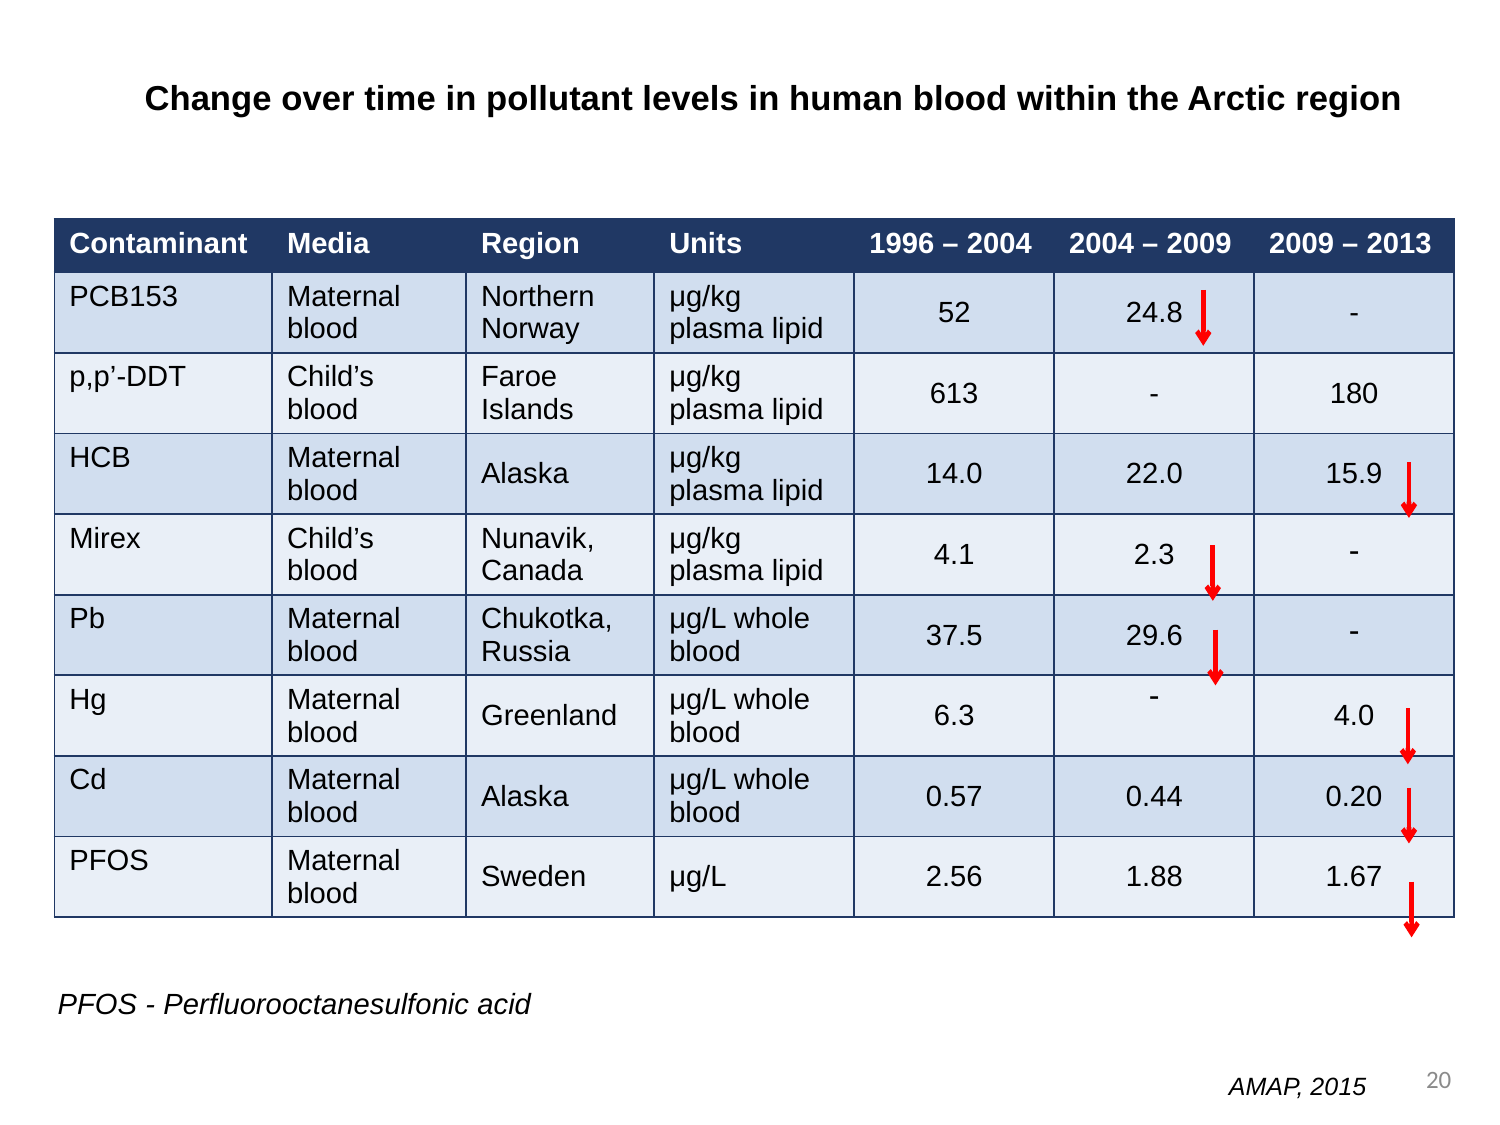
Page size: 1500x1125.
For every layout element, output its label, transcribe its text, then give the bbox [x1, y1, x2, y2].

table_cell μg/L [655, 837, 853, 916]
table_cell 37.5 [855, 596, 1053, 674]
table_cell 1.67 [1255, 837, 1453, 916]
table_cell μg/kg plasma lipid [655, 354, 853, 433]
table_cell HCB [55, 434, 271, 513]
text_box PFOS - Perfluorooctanesulfonic acid [42, 977, 547, 1028]
table_cell 22.0 [1055, 434, 1253, 513]
table_cell μg/L whole blood [655, 596, 853, 674]
table_cell 52 [855, 273, 1053, 352]
table_cell Cd [55, 757, 271, 836]
table_cell 2.3 [1055, 515, 1253, 594]
table_cell Child’s blood [273, 515, 465, 594]
table_cell p,p’-DDT [55, 354, 271, 433]
table_cell Alaska [467, 757, 653, 836]
table_cell PFOS [55, 837, 271, 916]
title Change over time in pollutant levels in human blood within the Arctic region [103, 54, 1455, 143]
table_cell μg/kg plasma lipid [655, 273, 853, 352]
table_cell Northern Norway [467, 273, 653, 352]
table_header Region [467, 220, 653, 271]
table_cell 29.6 [1055, 596, 1253, 674]
table_cell 613 [855, 354, 1053, 433]
table_cell 0.44 [1055, 757, 1253, 836]
table_cell Maternal blood [273, 434, 465, 513]
table_cell Sweden [467, 837, 653, 916]
table_cell Child’s blood [273, 354, 465, 433]
table_cell Pb [55, 596, 271, 674]
table_cell Chukotka, Russia [467, 596, 653, 674]
table_cell 0.57 [855, 757, 1053, 836]
table_cell 6.3 [855, 676, 1053, 755]
table_cell Maternal blood [273, 757, 465, 836]
table_header Media [273, 220, 465, 271]
table_cell Greenland [467, 676, 653, 755]
table_cell Nunavik, Canada [467, 515, 653, 594]
table_cell 14.0 [855, 434, 1053, 513]
table_cell - [1055, 354, 1253, 433]
table_cell 1.88 [1055, 837, 1253, 916]
table_cell Maternal blood [273, 676, 465, 755]
text_box AMAP, 2015 [1214, 1063, 1382, 1108]
table_header 2004 – 2009 [1055, 220, 1253, 271]
table_cell  [1255, 596, 1453, 674]
table_cell 2.56 [855, 837, 1053, 916]
table_header 2009 – 2013 [1255, 220, 1453, 271]
table_header Contaminant [55, 220, 271, 271]
table_cell 0.20 [1255, 757, 1453, 836]
table_cell Hg [55, 676, 271, 755]
table_cell 4.0 [1255, 676, 1453, 755]
table_cell Maternal blood [273, 273, 465, 352]
table_cell μg/L whole blood [655, 676, 853, 755]
table_cell Mirex [55, 515, 271, 594]
table_cell 4.1 [855, 515, 1053, 594]
table_cell μg/kg plasma lipid [655, 434, 853, 513]
table_cell μg/kg plasma lipid [655, 515, 853, 594]
table_cell μg/L whole blood [655, 757, 853, 836]
table_cell Faroe Islands [467, 354, 653, 433]
table_cell 24.8 [1055, 273, 1253, 352]
table_cell Alaska [467, 434, 653, 513]
table_header 1996 – 2004 [855, 220, 1053, 271]
table_cell PCB153 [55, 273, 271, 352]
table_cell 180 [1255, 354, 1453, 433]
table_cell Maternal blood [273, 837, 465, 916]
table_cell - [1255, 273, 1453, 352]
slide_number 20 [1129, 1048, 1467, 1109]
table_header Units [655, 220, 853, 271]
table_cell  [1055, 676, 1253, 755]
table_cell 15.9 [1255, 434, 1453, 513]
table_cell  [1255, 515, 1453, 594]
table_cell Maternal blood [273, 596, 465, 674]
